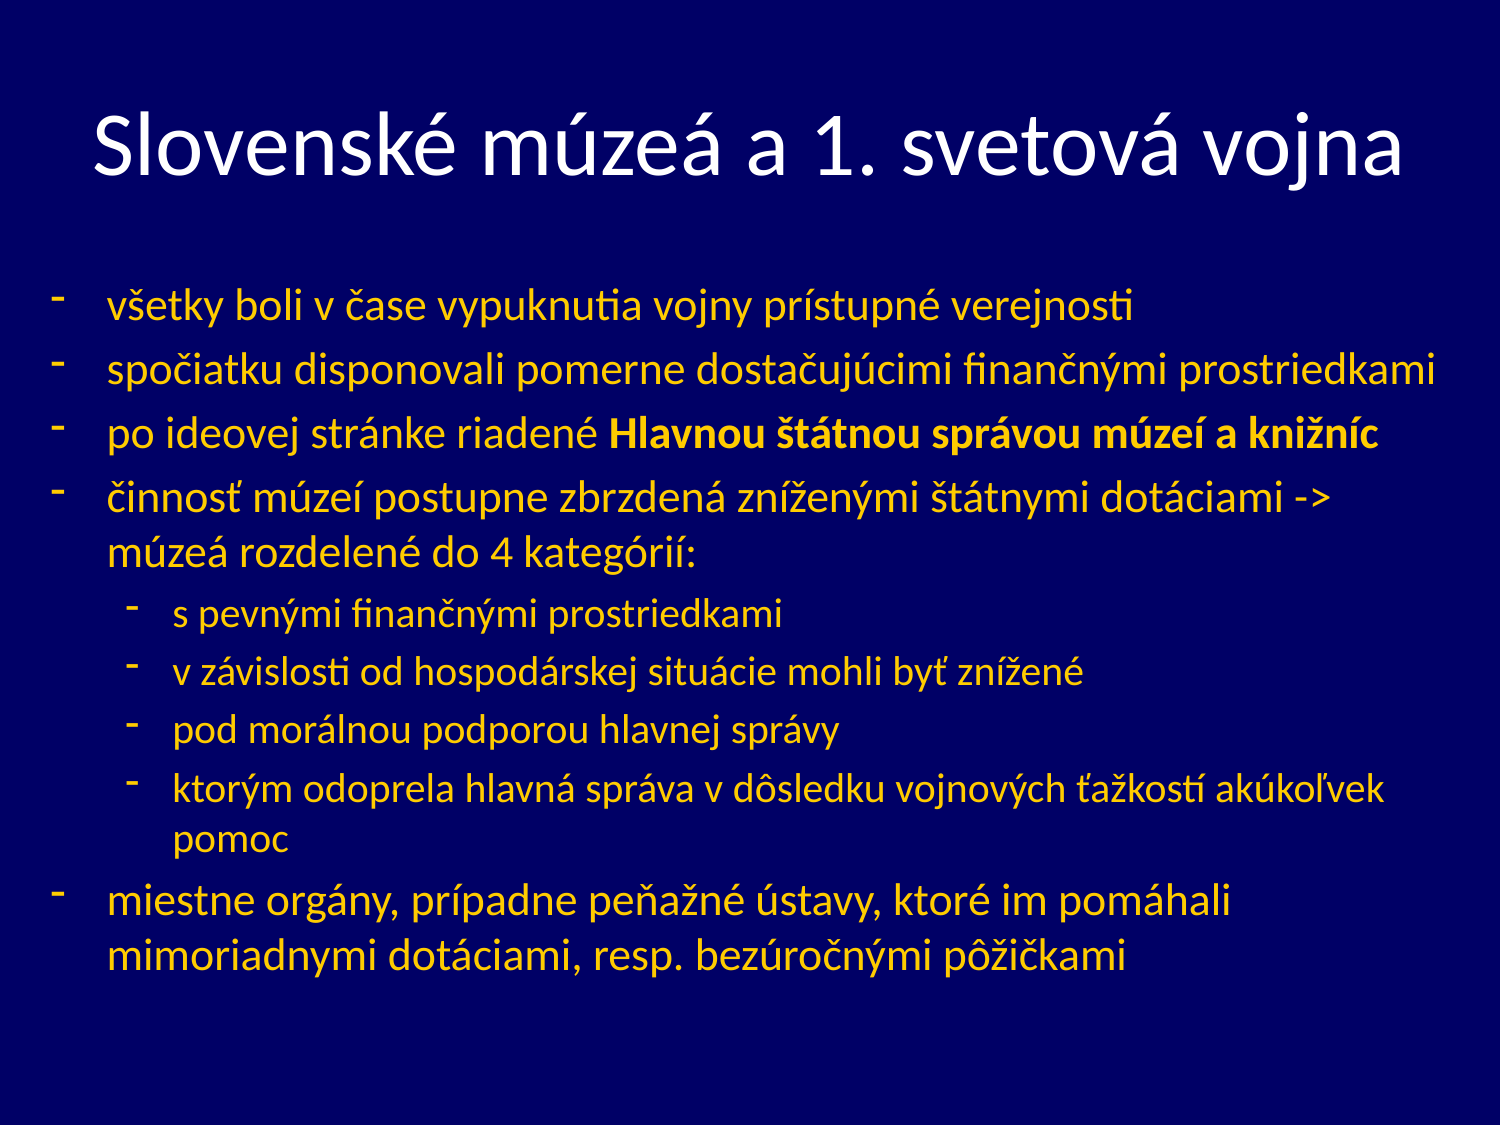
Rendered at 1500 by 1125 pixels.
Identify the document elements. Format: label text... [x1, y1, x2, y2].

title Slovenské múzeá a 1. svetová vojna [75, 45, 1425, 233]
list všetky boli v čase vypuknutia vojny prístupné verejnosti spočiatku disponovali pomerne dostačujúcimi finančnými prostriedkami po ideovej stránke riadené Hlavnou štátnou správou múzeí a knižníc činnosť múzeí postupne zbrzdená zníženými štátnymi dotáciami -> múzeá rozdelené do 4 kategórií: s pevnými finančnými prostriedkami v závislosti od hospodárskej situácie mohli byť znížené pod morálnou podporou hlavnej správy ktorým odoprela hlavná správa v dôsledku vojnových ťažkostí akúkoľvek pomoc miestne orgány, prípadne peňažné ústavy, ktoré im pomáhali mimoriadnymi dotáciami, resp. bezúročnými pôžičkami [35, 267, 1465, 1071]
